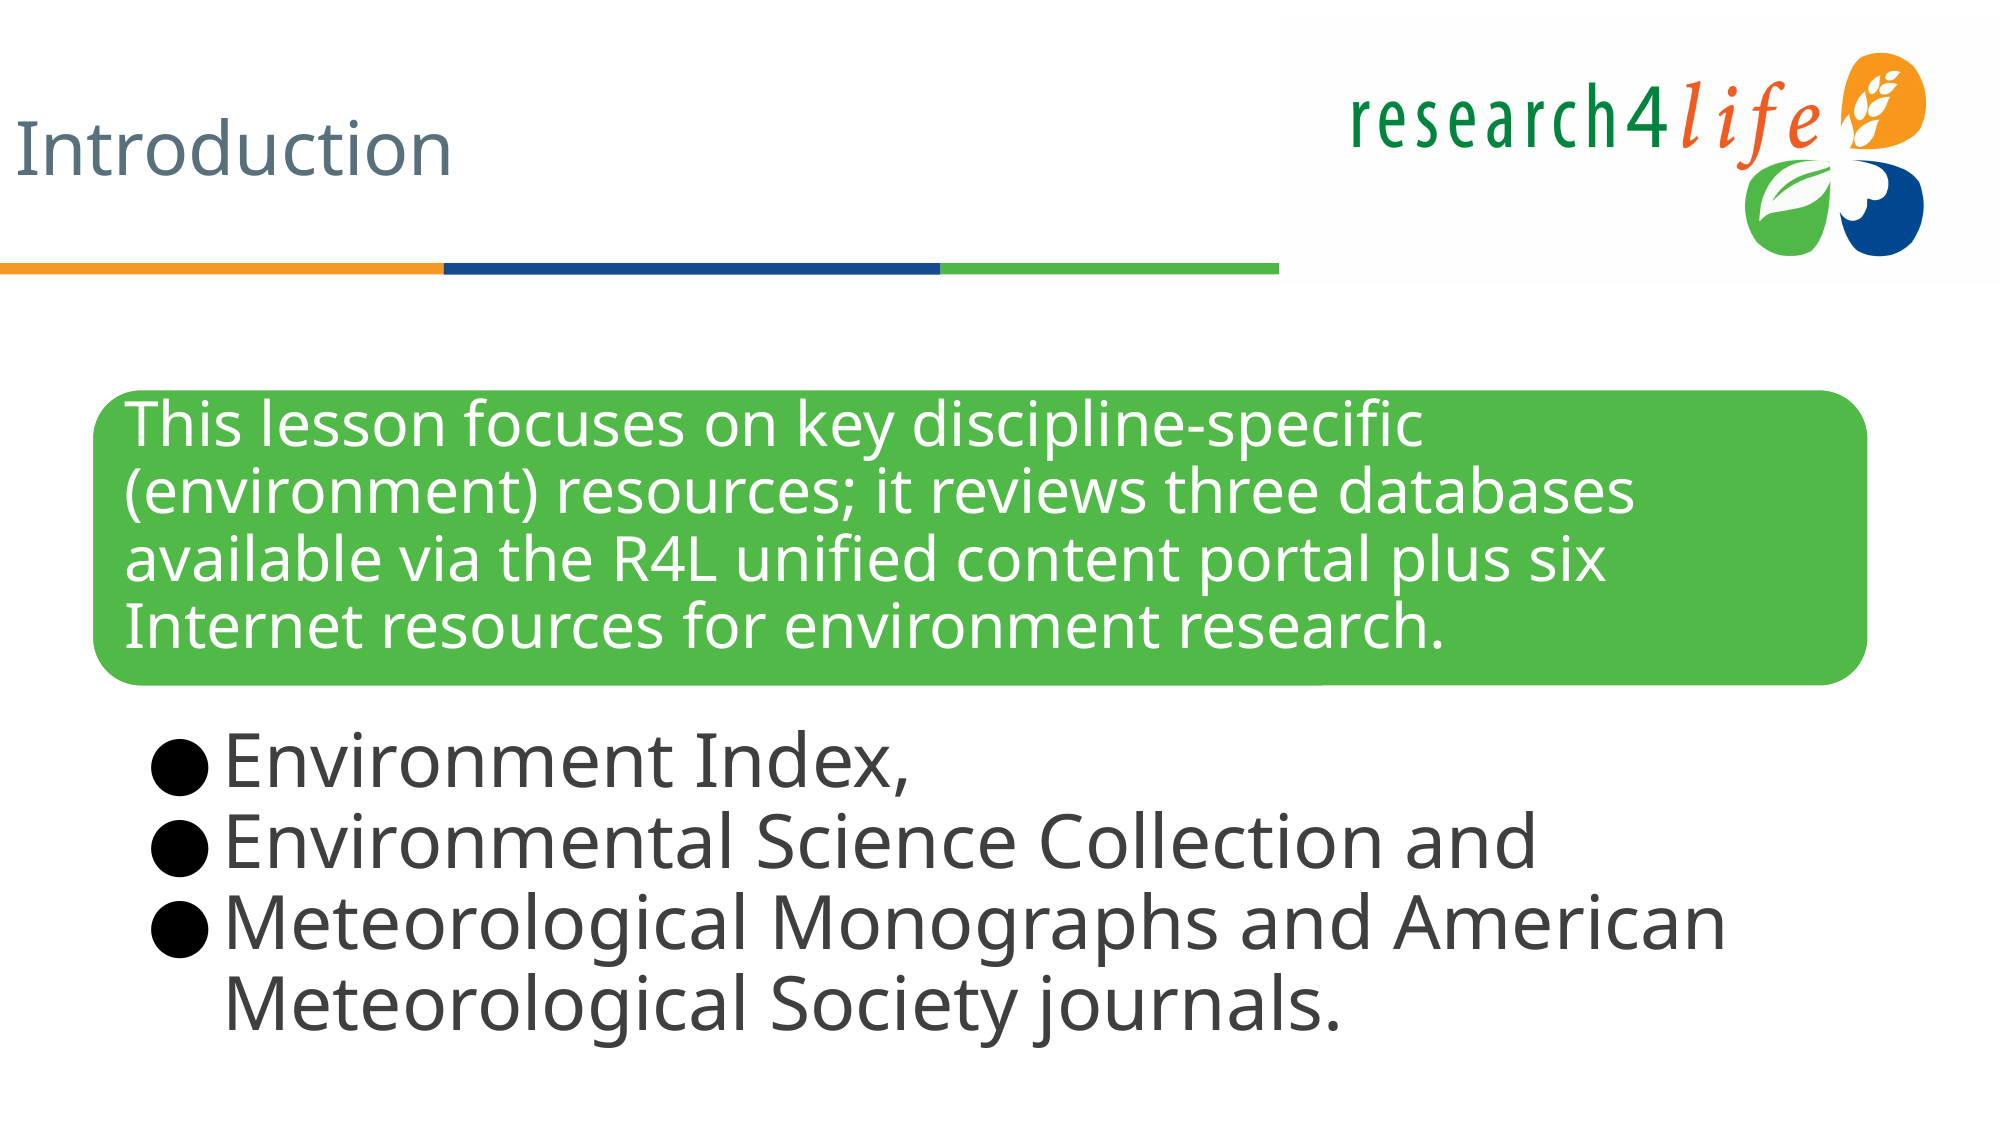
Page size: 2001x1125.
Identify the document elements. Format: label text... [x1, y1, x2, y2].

picture [1279, 22, 2000, 285]
title Introduction [0, 103, 1578, 281]
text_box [90, 349, 1870, 1052]
